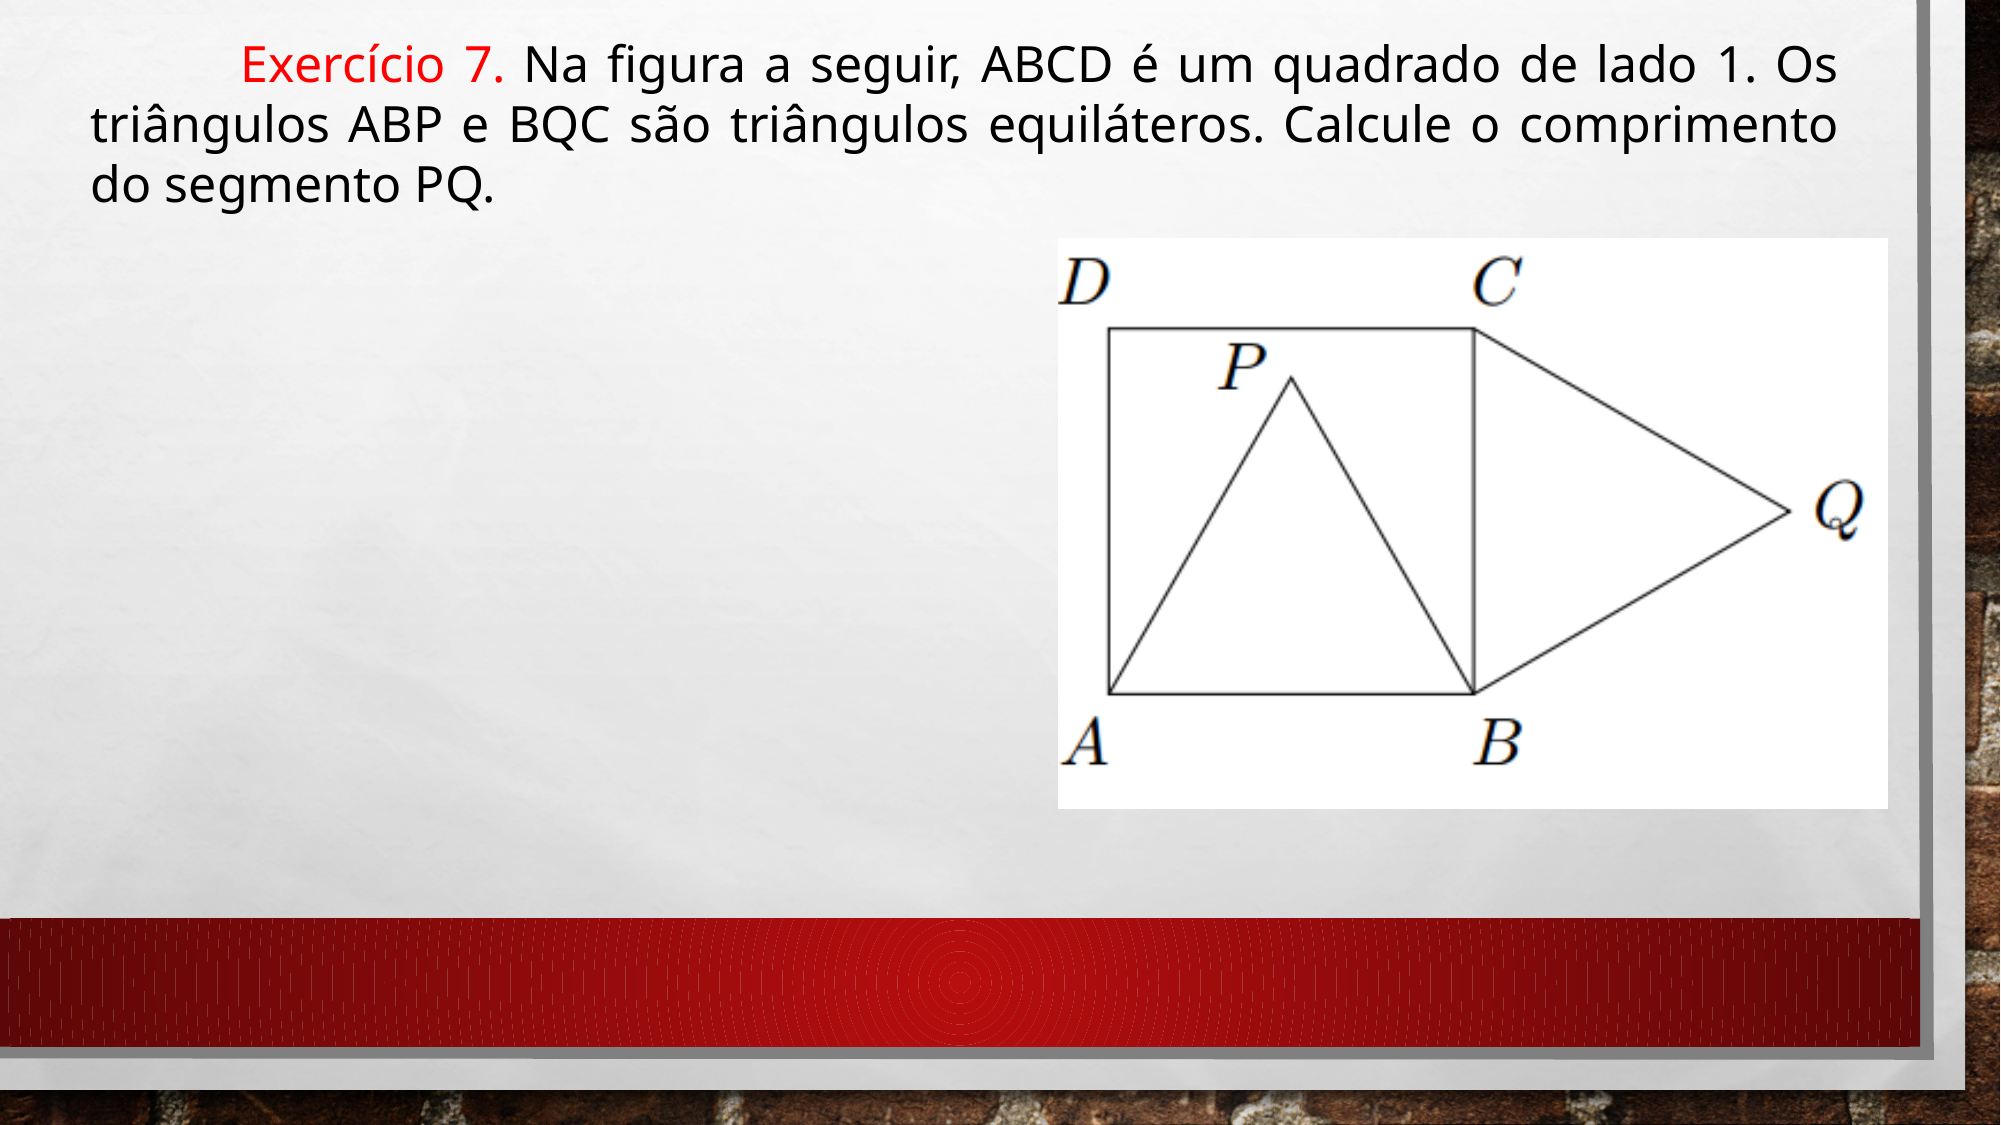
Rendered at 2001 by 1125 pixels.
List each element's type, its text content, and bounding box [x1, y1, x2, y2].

picture [0, 0, 2000, 1125]
text_box Exercício 7. Na figura a seguir, ABCD é um quadrado de lado 1. Os triângulos ABP e BQC são triângulos equiláteros. Calcule o comprimento do segmento PQ. [76, 24, 1855, 220]
picture [1058, 238, 1888, 809]
